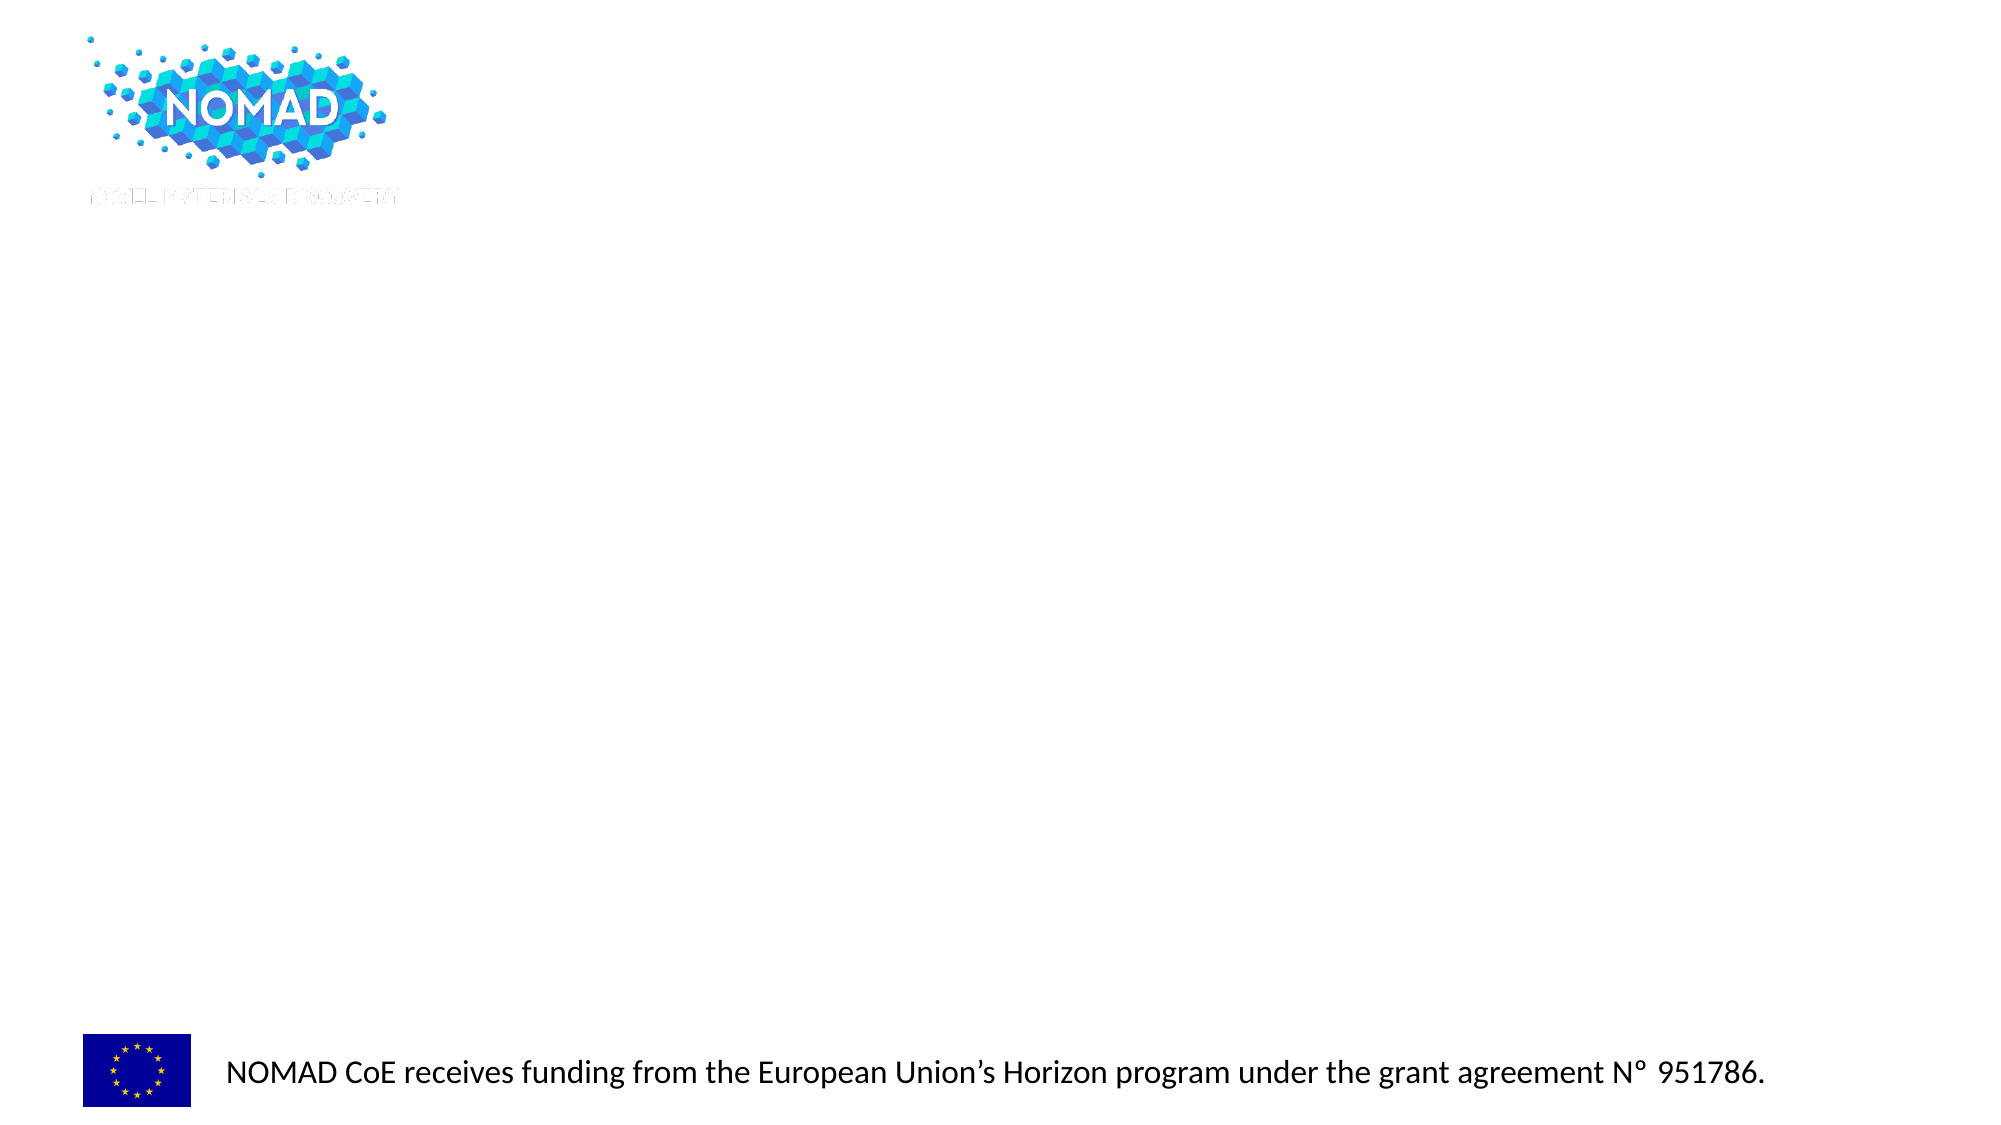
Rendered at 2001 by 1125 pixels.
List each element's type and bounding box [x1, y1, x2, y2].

picture [83, 1034, 191, 1107]
picture [87, 36, 399, 204]
